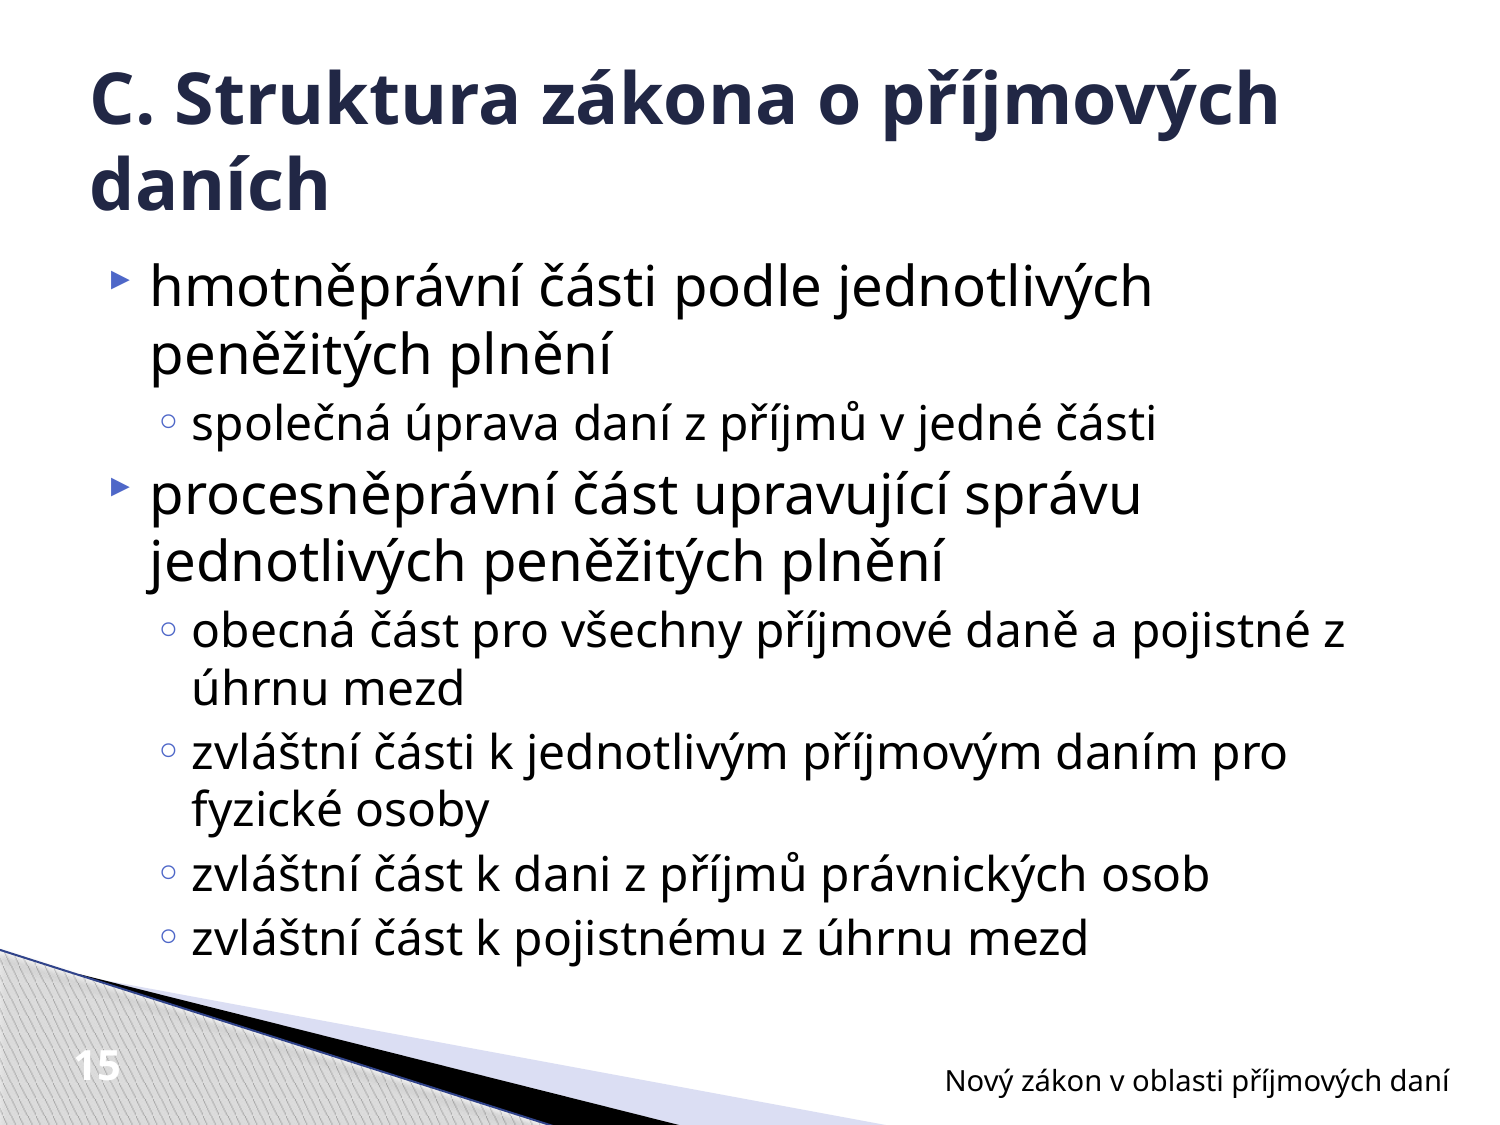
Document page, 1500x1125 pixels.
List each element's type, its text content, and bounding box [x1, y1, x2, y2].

text_box 15 [58, 1031, 282, 1103]
title C. Struktura zákona o příjmových daních [75, 45, 1425, 233]
text_box Nový zákon v oblasti příjmových daní [738, 1020, 1465, 1105]
list hmotněprávní části podle jednotlivých peněžitých plnění společná úprava daní z příjmů v jedné části procesněprávní část upravující správu jednotlivých peněžitých plnění obecná část pro všechny příjmové daně a pojistné z úhrnu mezd zvláštní části k jednotlivým příjmovým daním pro fyzické osoby zvláštní část k dani z příjmů právnických osob zvláštní část k pojistnému z úhrnu mezd [74, 242, 1426, 986]
